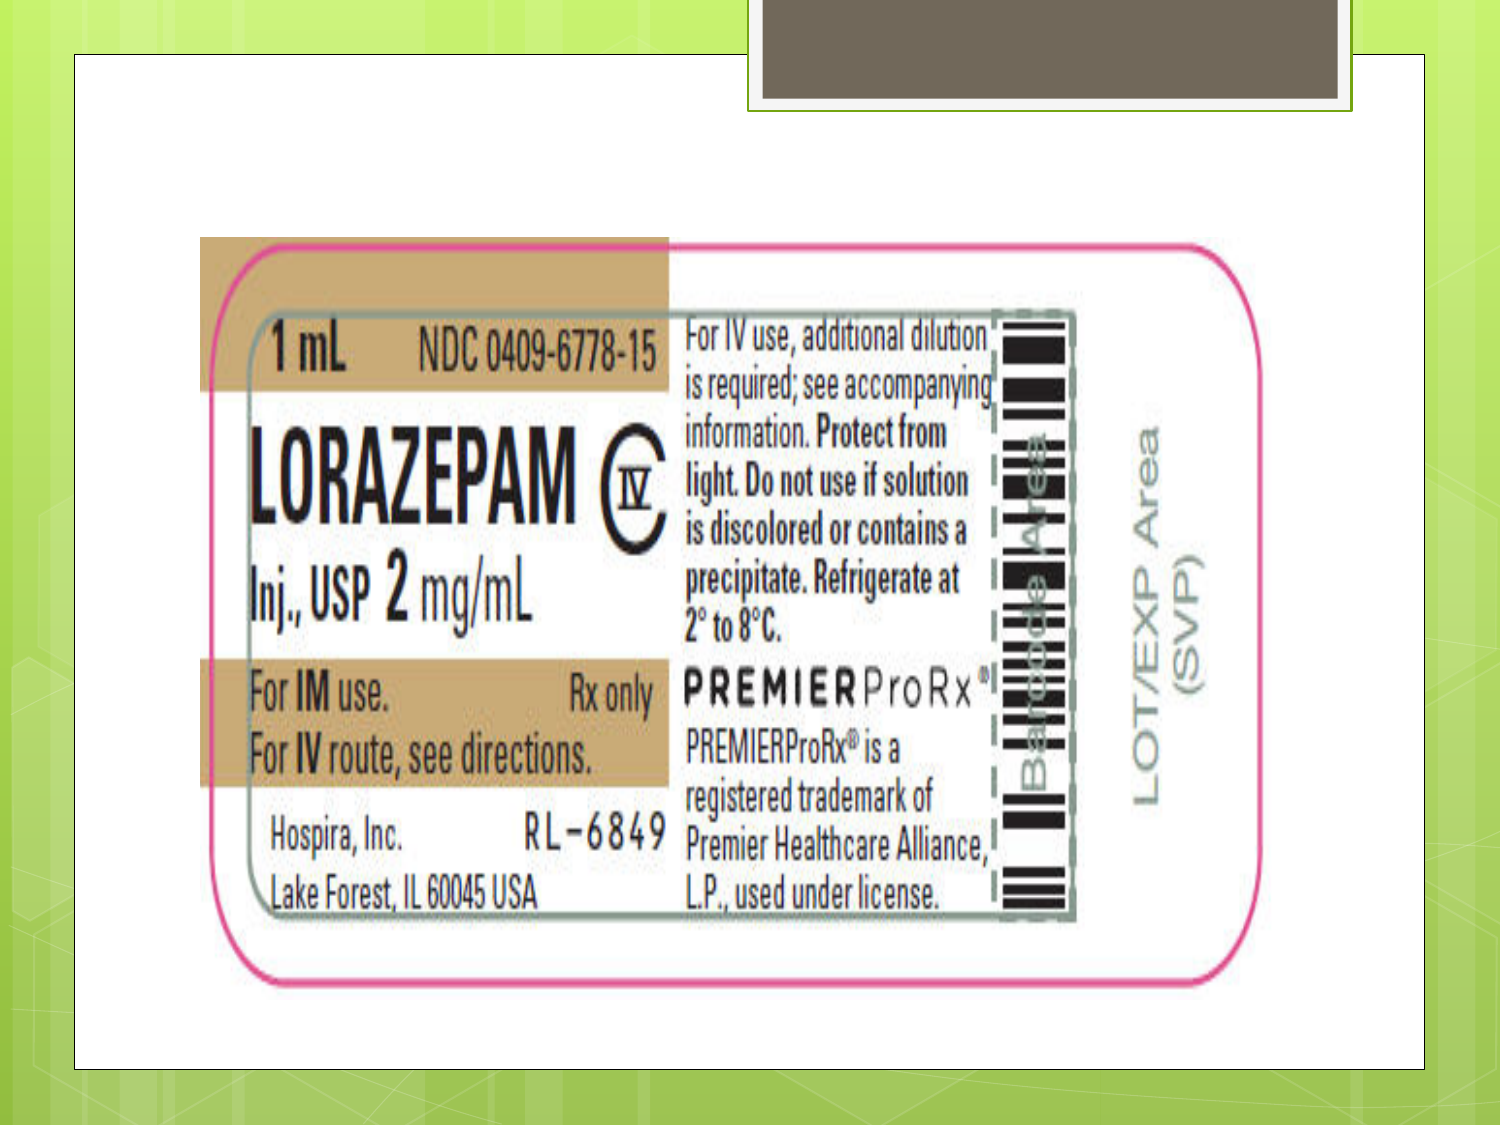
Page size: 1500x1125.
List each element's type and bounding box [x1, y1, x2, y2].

picture [199, 237, 1276, 1001]
